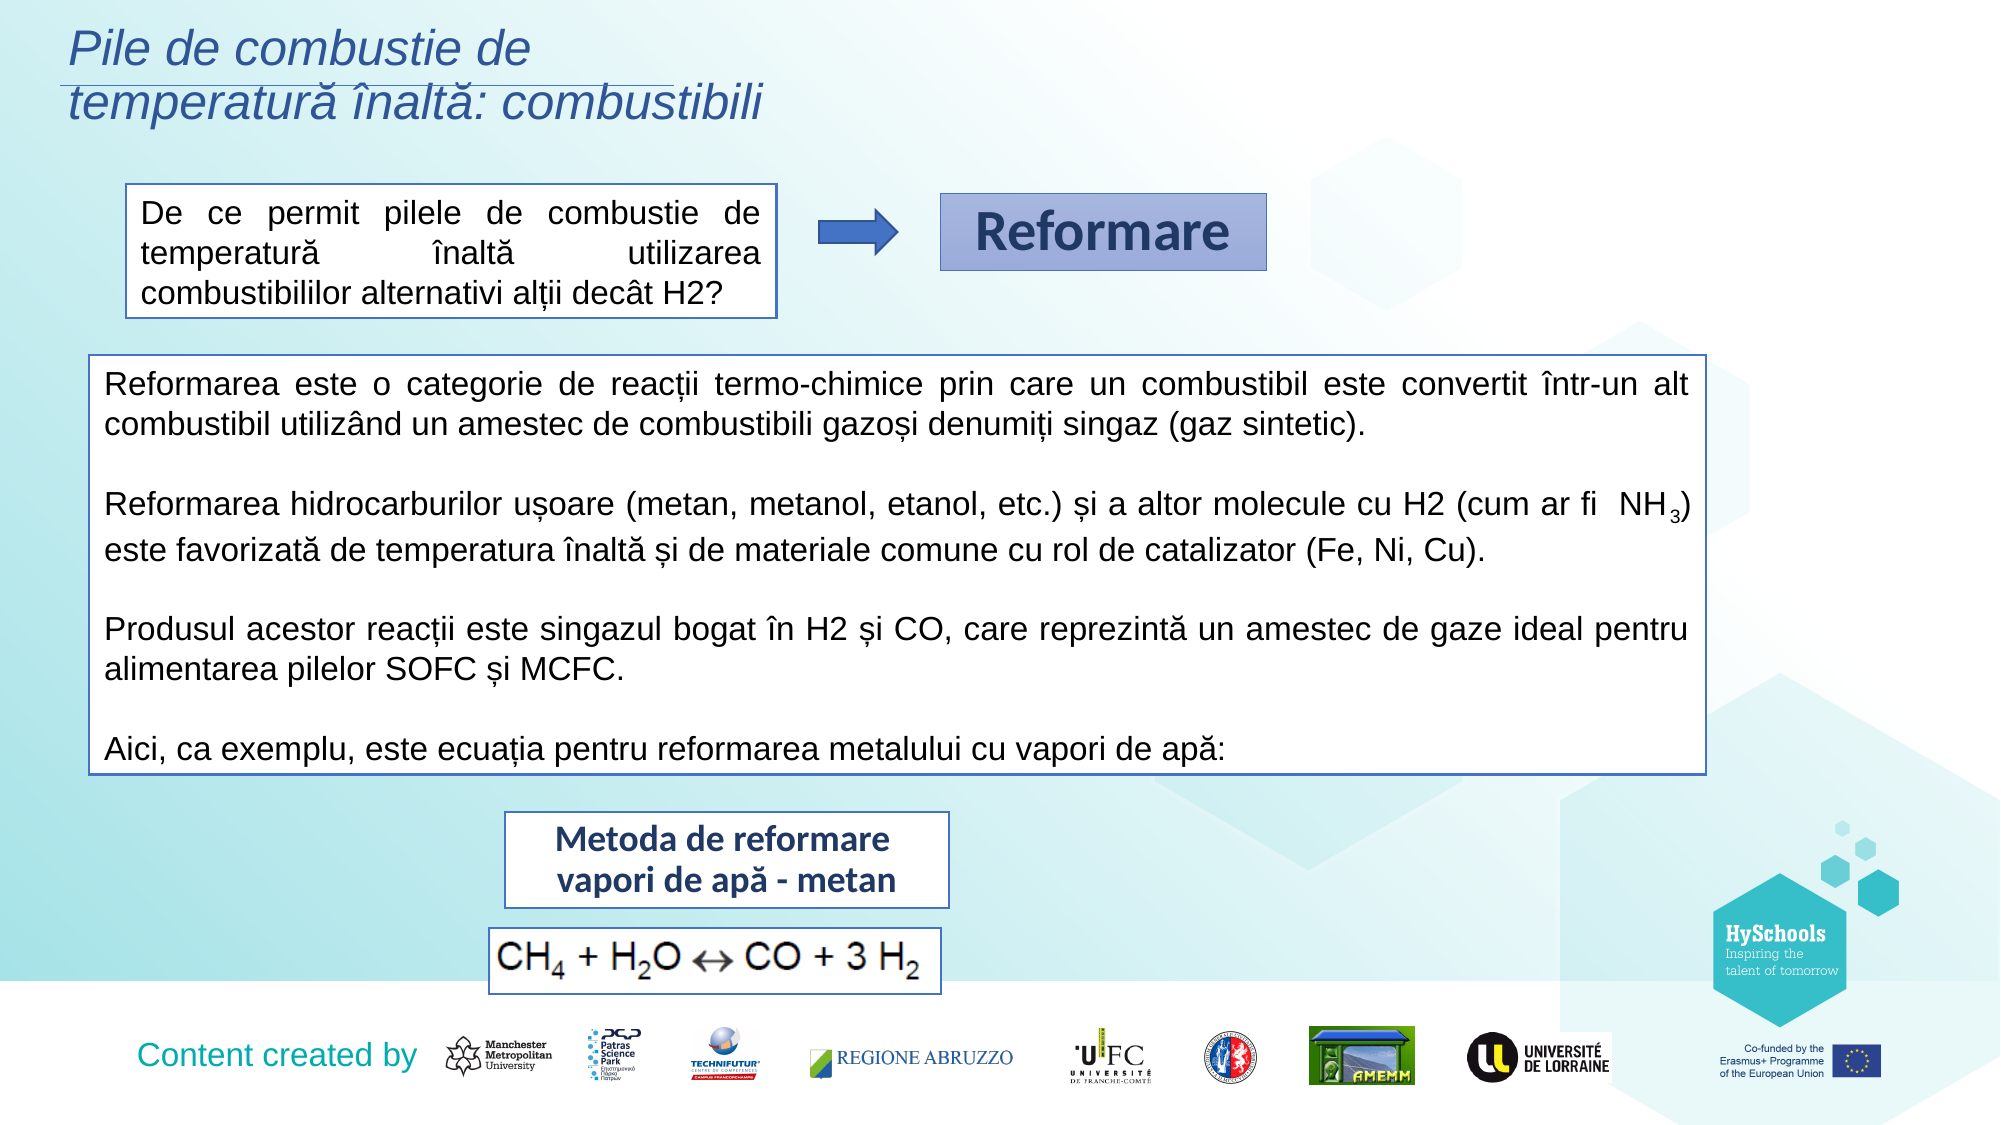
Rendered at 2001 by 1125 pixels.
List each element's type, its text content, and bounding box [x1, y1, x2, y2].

text_box [818, 207, 899, 257]
text_box Reformarea este o categorie de reacții termo-chimice prin care un combustibil este convertit într-un alt combustibil utilizând un amestec de combustibili gazoși denumiți singaz (gaz sintetic). Reformarea hidrocarburilor ușoare (metan, metanol, etanol, etc.) și a altor molecule cu H2 (cum ar fi NH3) este favorizată de temperatura înaltă și de materiale comune cu rol de catalizator (Fe, Ni, Cu). Produsul acestor reacții este singazul bogat în H2 și CO, care reprezintă un amestec de gaze ideal pentru alimentarea pilelor SOFC și MCFC. Aici, ca exemplu, este ecuația pentru reformarea metalului cu vapori de apă: [88, 354, 1707, 776]
picture [0, 0, 2000, 1125]
text_box De ce permit pilele de combustie de temperatură înaltă utilizarea combustibililor alternativi alții decât H2? [125, 183, 778, 319]
text_box Pile de combustie de temperatură înaltă: combustibili [53, 15, 784, 69]
text_box Metoda de reformare vapori de apă - metan [504, 811, 950, 909]
text_box Reformare [940, 193, 1267, 271]
